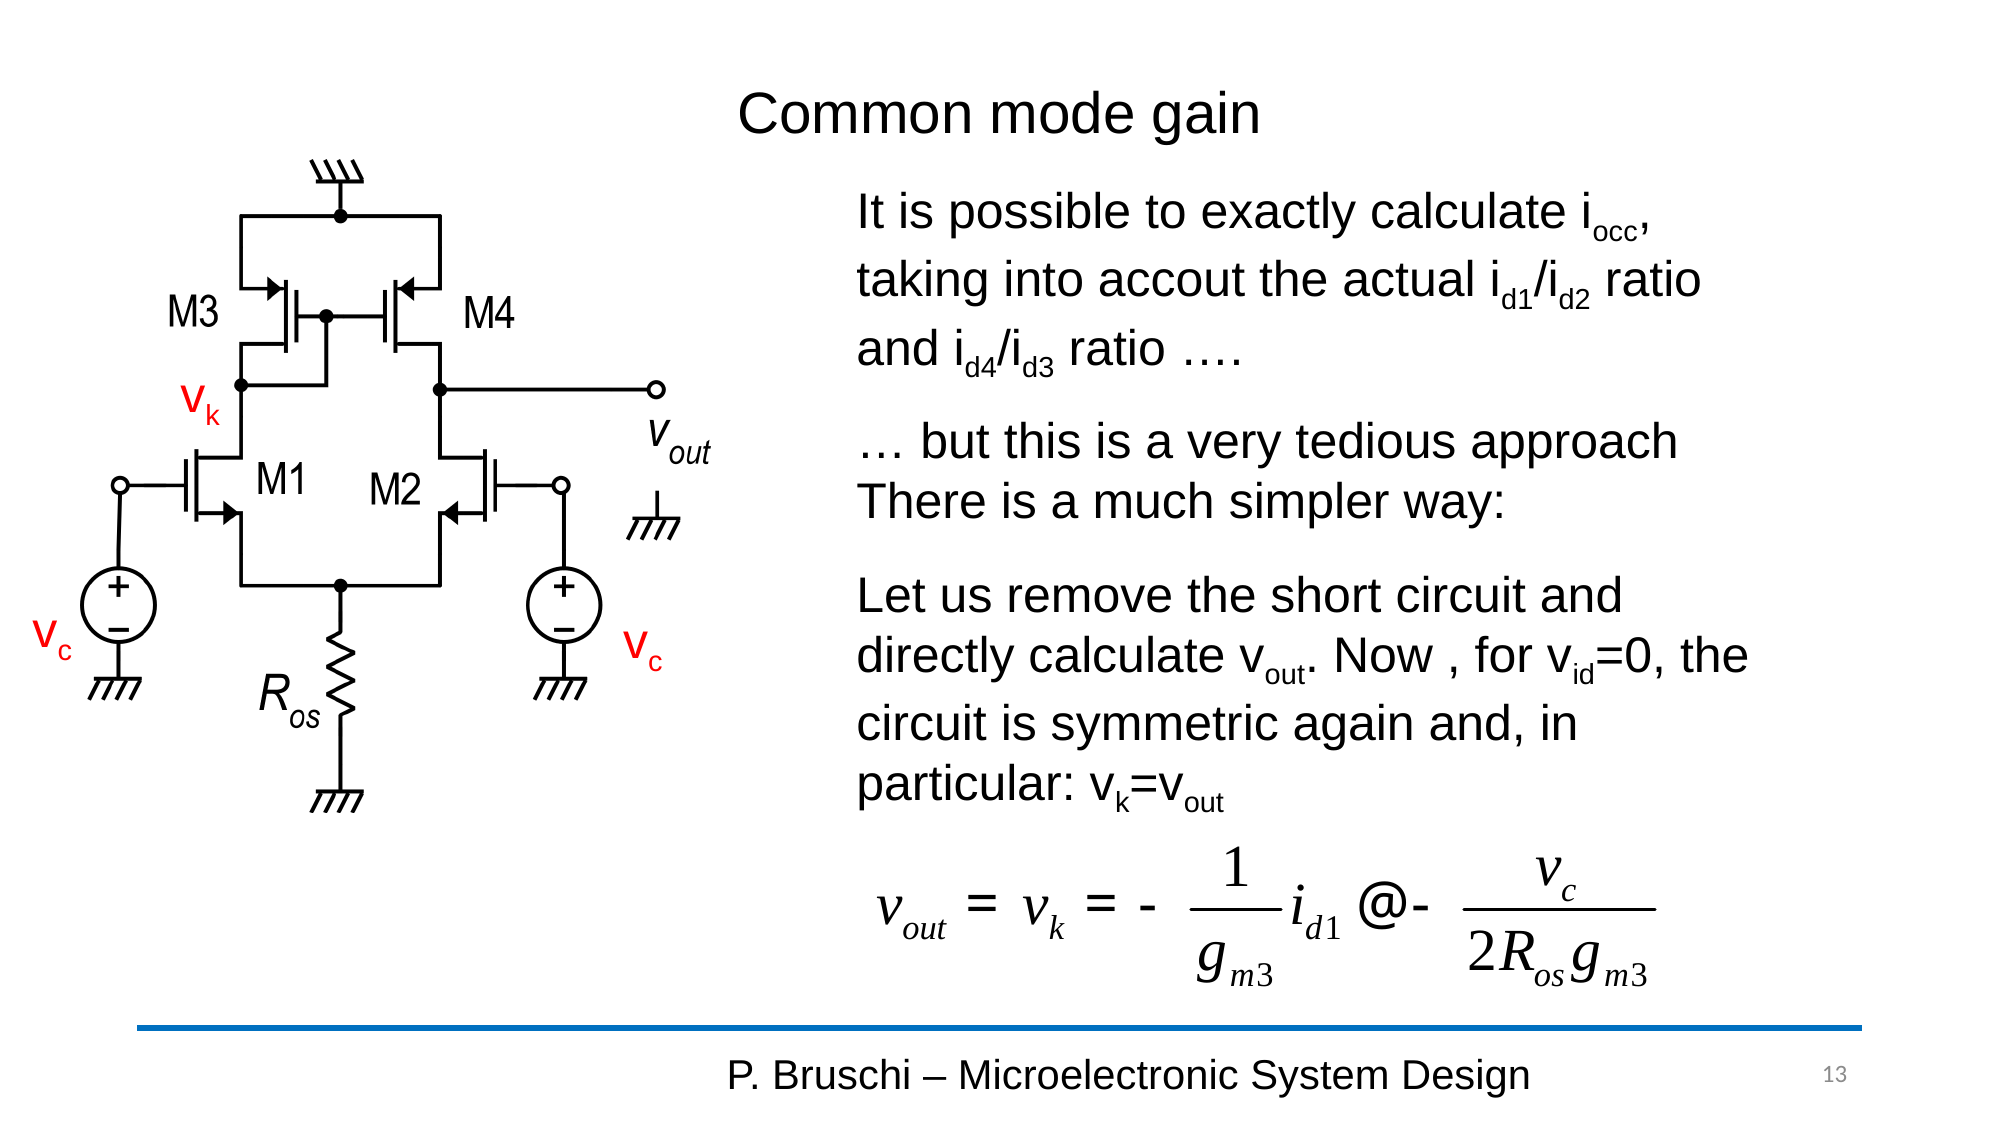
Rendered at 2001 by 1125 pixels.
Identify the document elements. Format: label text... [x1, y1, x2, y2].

picture [80, 159, 720, 813]
text_box vc [17, 590, 80, 674]
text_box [868, 829, 1668, 999]
title Common mode gain [137, 59, 1863, 169]
text_box … but this is a very tedious approach There is a much simpler way: [841, 401, 1808, 536]
text_box Let us remove the short circuit and directly calculate vout. Now , for vid=0, the circuit is symmetric again and, in particular: vk=vout [841, 554, 1808, 826]
footer P. Bruschi – Microelectronic System Design [662, 1042, 1596, 1103]
text_box It is possible to exactly calculate iocc, taking into accout the actual id1/id2 ratio and id4/id3 ratio …. [841, 171, 1808, 391]
slide_number 13 [1718, 1042, 1863, 1103]
